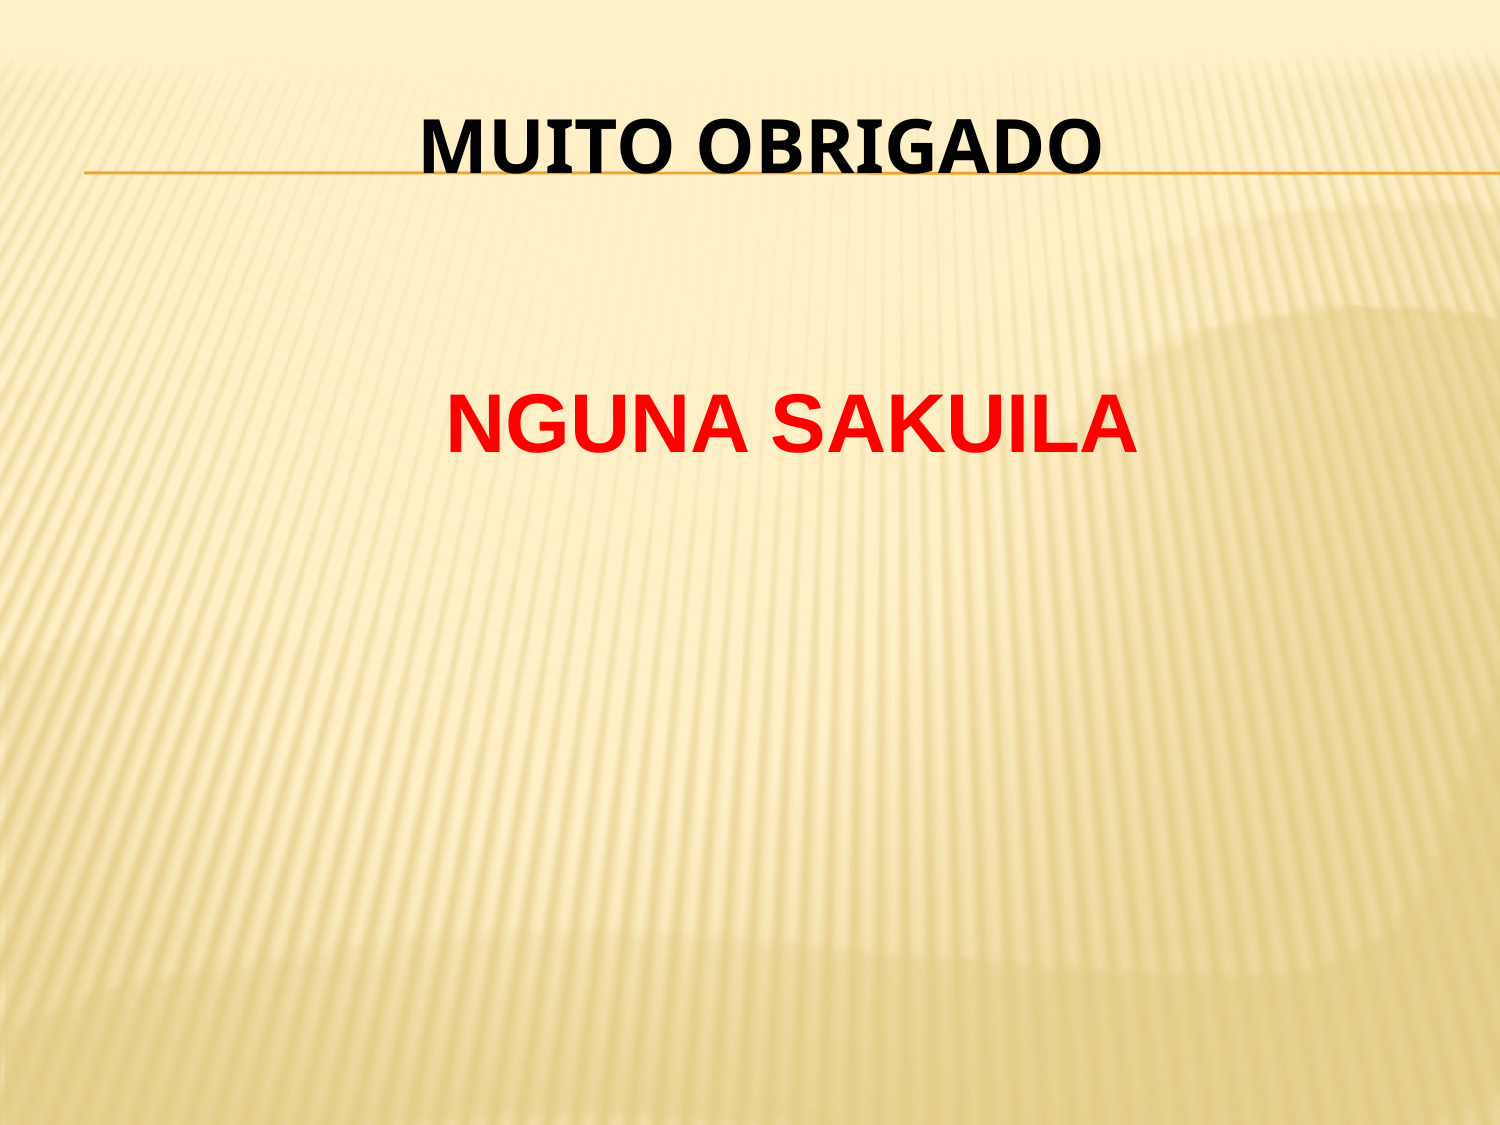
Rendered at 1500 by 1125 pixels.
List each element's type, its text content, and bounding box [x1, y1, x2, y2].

title MUITO OBRIGADO [49, 75, 1475, 213]
text_box NGUNA SAKUILA [242, 361, 1388, 477]
